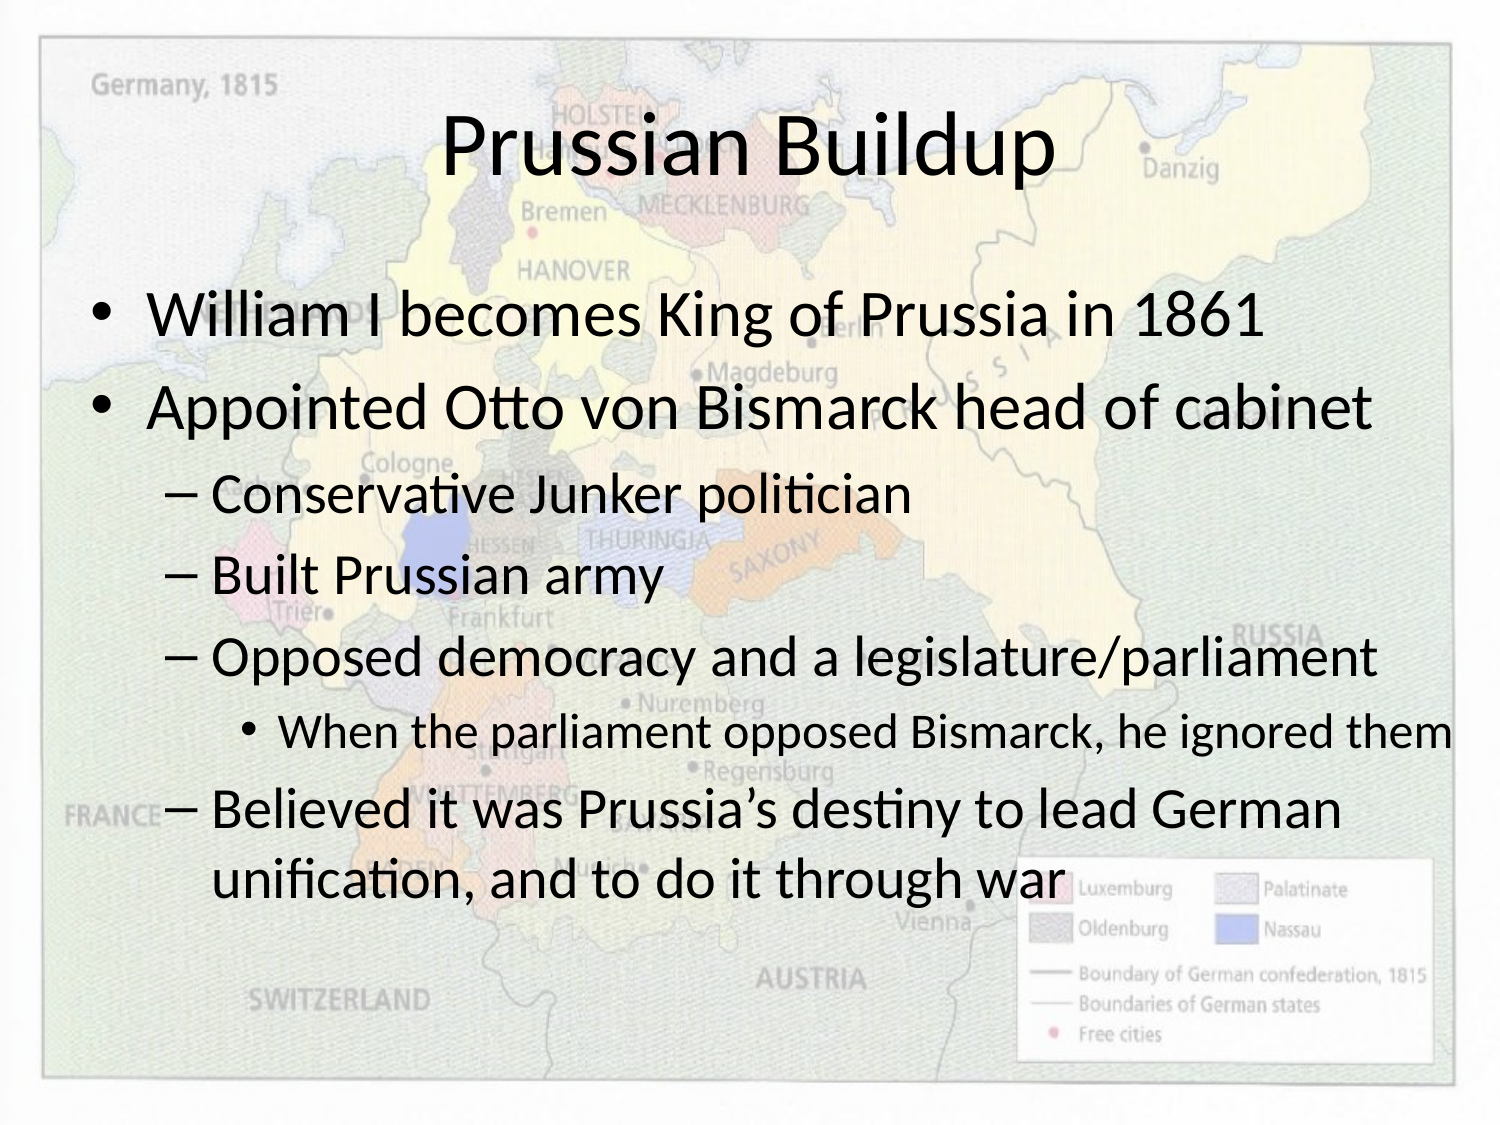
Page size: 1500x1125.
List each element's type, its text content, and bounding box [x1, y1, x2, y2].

list William I becomes King of Prussia in 1861 Appointed Otto von Bismarck head of cabinet Conservative Junker politician Built Prussian army Opposed democracy and a legislature/parliament When the parliament opposed Bismarck, he ignored them Believed it was Prussia’s destiny to lead German unification, and to do it through war [75, 262, 1475, 1005]
title Prussian Buildup [75, 45, 1425, 233]
